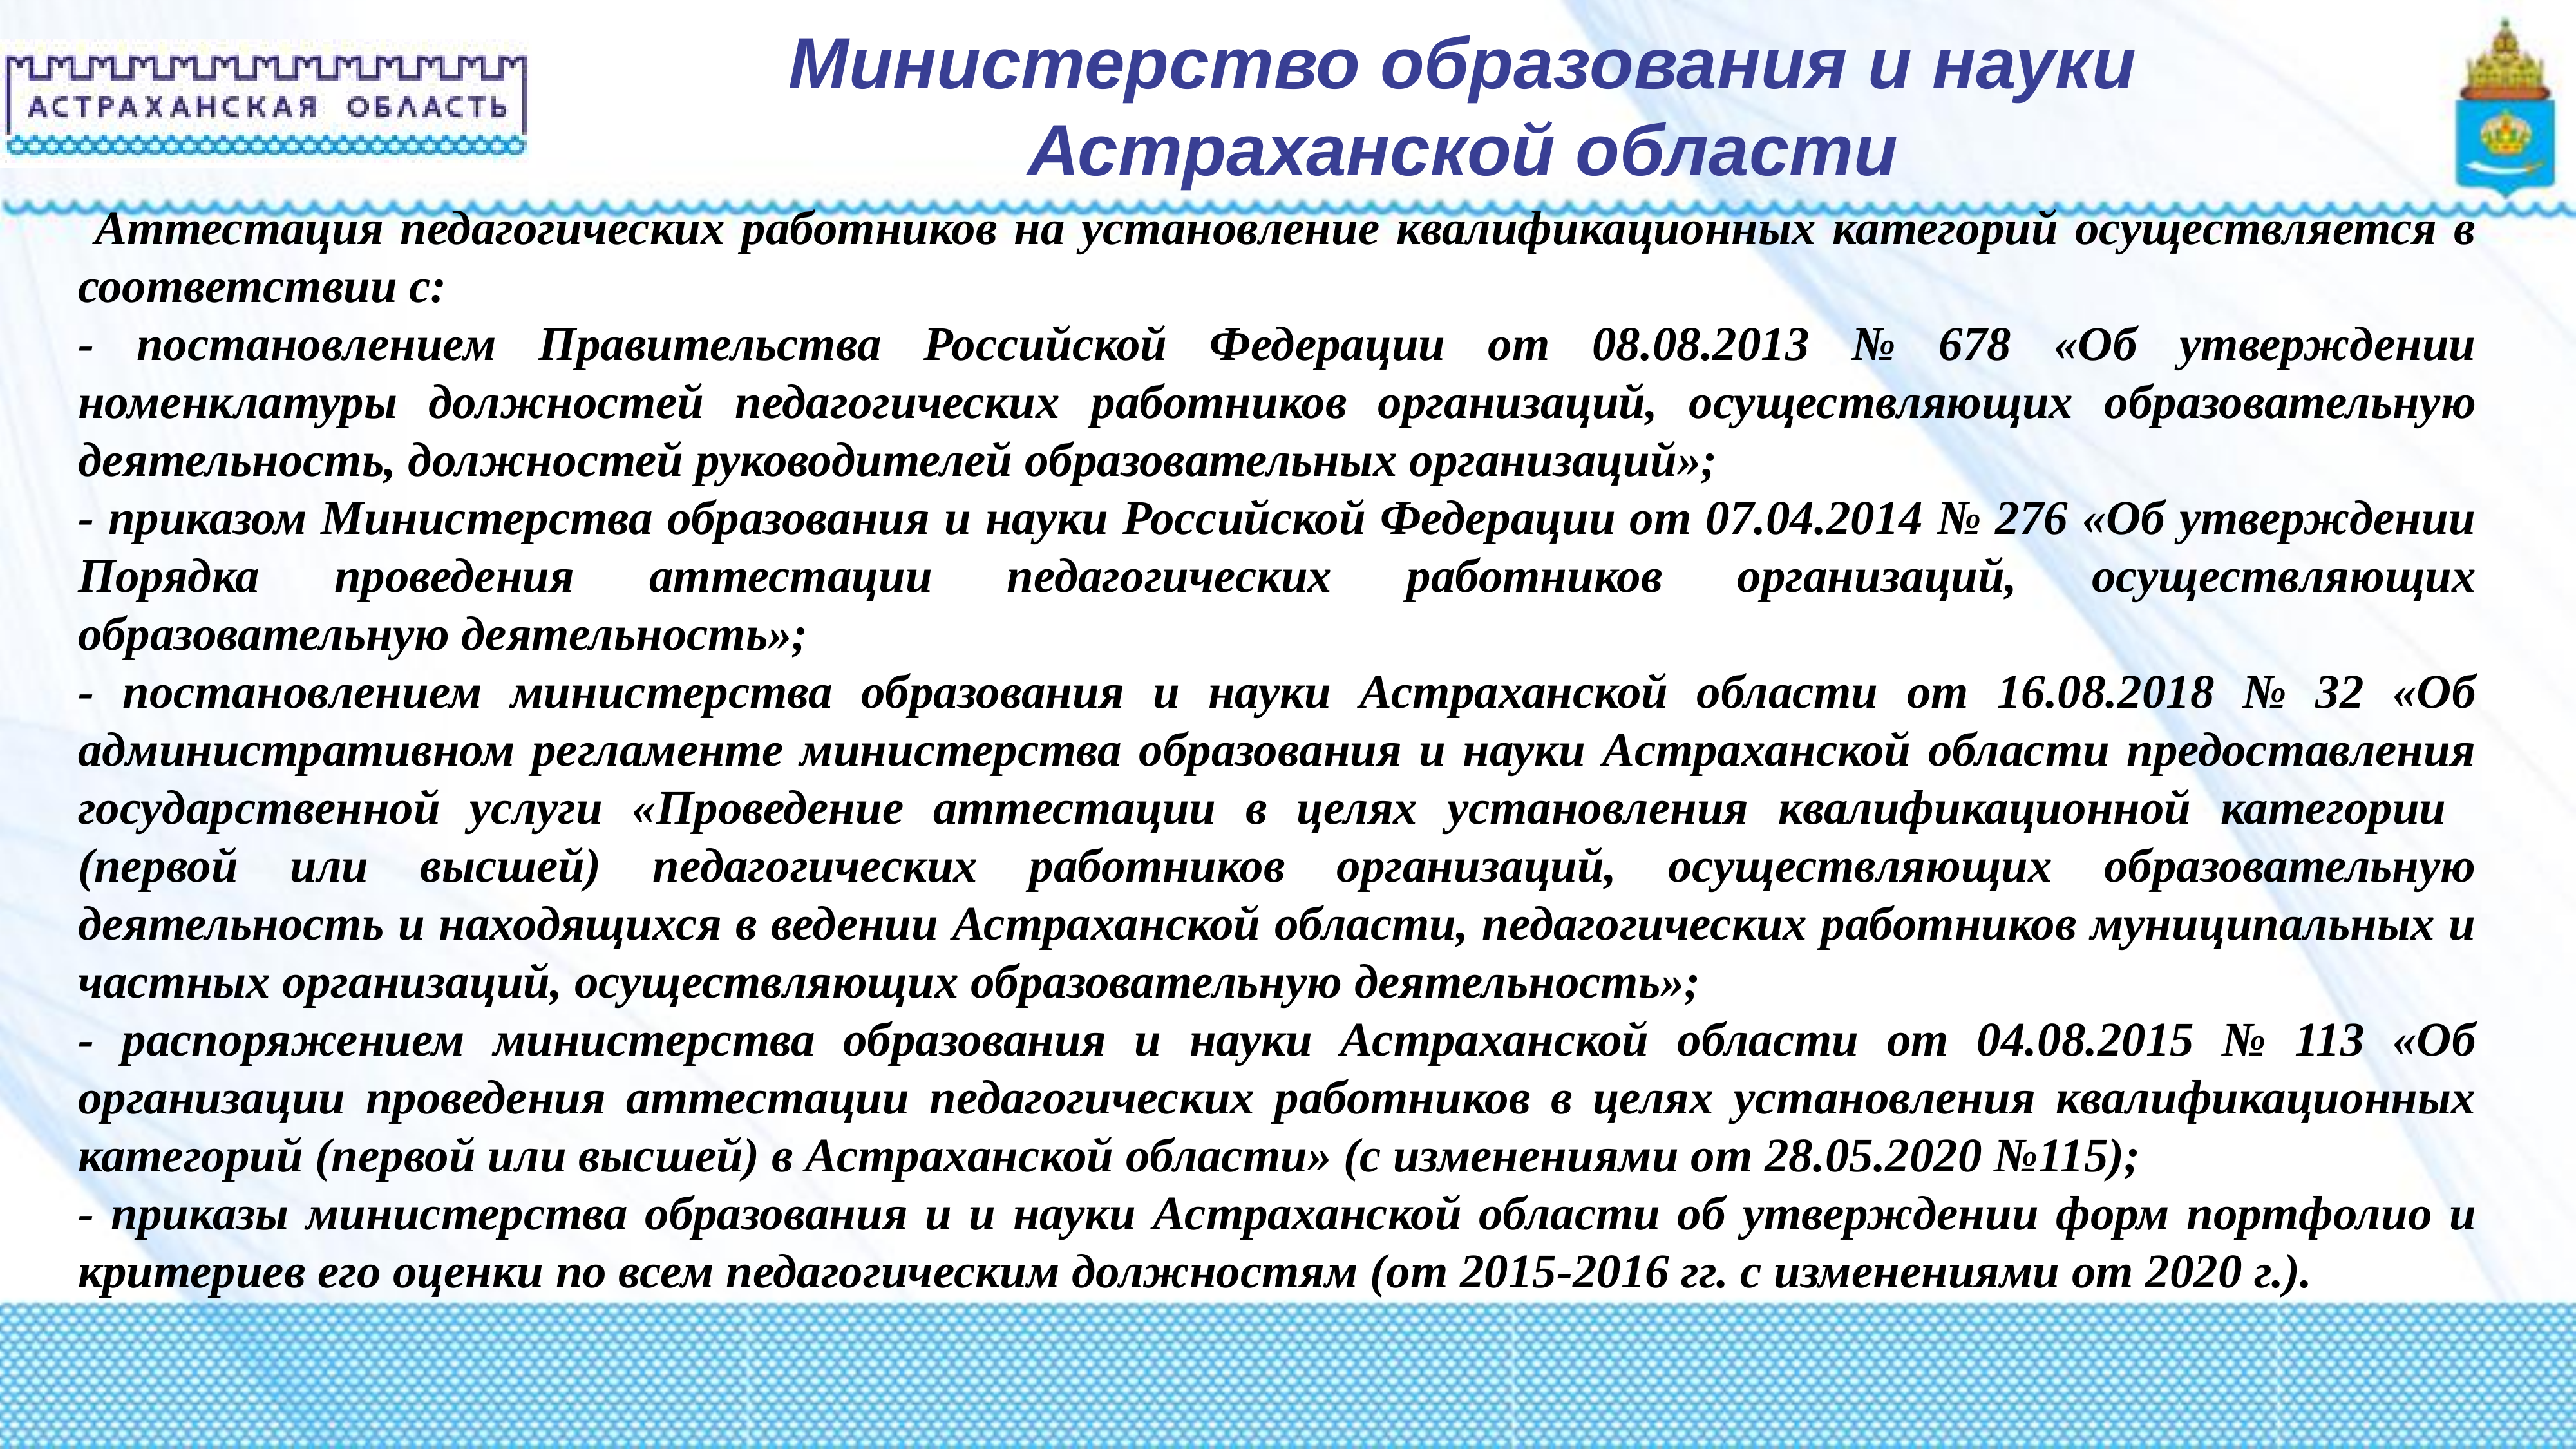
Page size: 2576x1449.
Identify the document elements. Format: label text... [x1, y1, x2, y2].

text_box Аттестация педагогических работников на установление квалификационных категорий осуществляется в соответствии с: - постановлением Правительства Российской Федерации от 08.08.2013 № 678 «Об утверждении номенклатуры должностей педагогических работников организаций, осуществляющих образовательную деятельность, должностей руководителей образовательных организаций»; - приказом Министерства образования и науки Российской Федерации от 07.04.2014 № 276 «Об утверждении Порядка проведения аттестации педагогических работников организаций, осуществляющих образовательную деятельность»; - постановлением министерства образования и науки Астраханской области от 16.08.2018 № 32 «Об административном регламенте министерства образования и науки Астраханской области предоставления государственной услуги «Проведение аттестации в целях установления квалификационной категории (первой или высшей) педагогических работников организаций, осуществляющих образовательную деятельность и находящихся в ведении Астраханской области, педагогических работников муниципальных и частных организаций, осуществляющих образовательную деятельность»; - распоряжением министерства образования и науки Астраханской области от 04.08.2015 № 113 «Об организации проведения аттестации педагогических работников в целях установления квалификационных категорий (первой или высшей) в Астраханской области» (с изменениями от 28.05.2020 №115); - приказы министерства образования и и науки Астраханской области об утверждении форм портфолио и критериев его оценки по всем педагогическим должностям (от 2015-2016 гг. с изменениями от 2020 г.). [68, 191, 2488, 974]
text_box Министерство образования и науки Астраханской области [512, 11, 2414, 191]
picture [0, 0, 2576, 1449]
